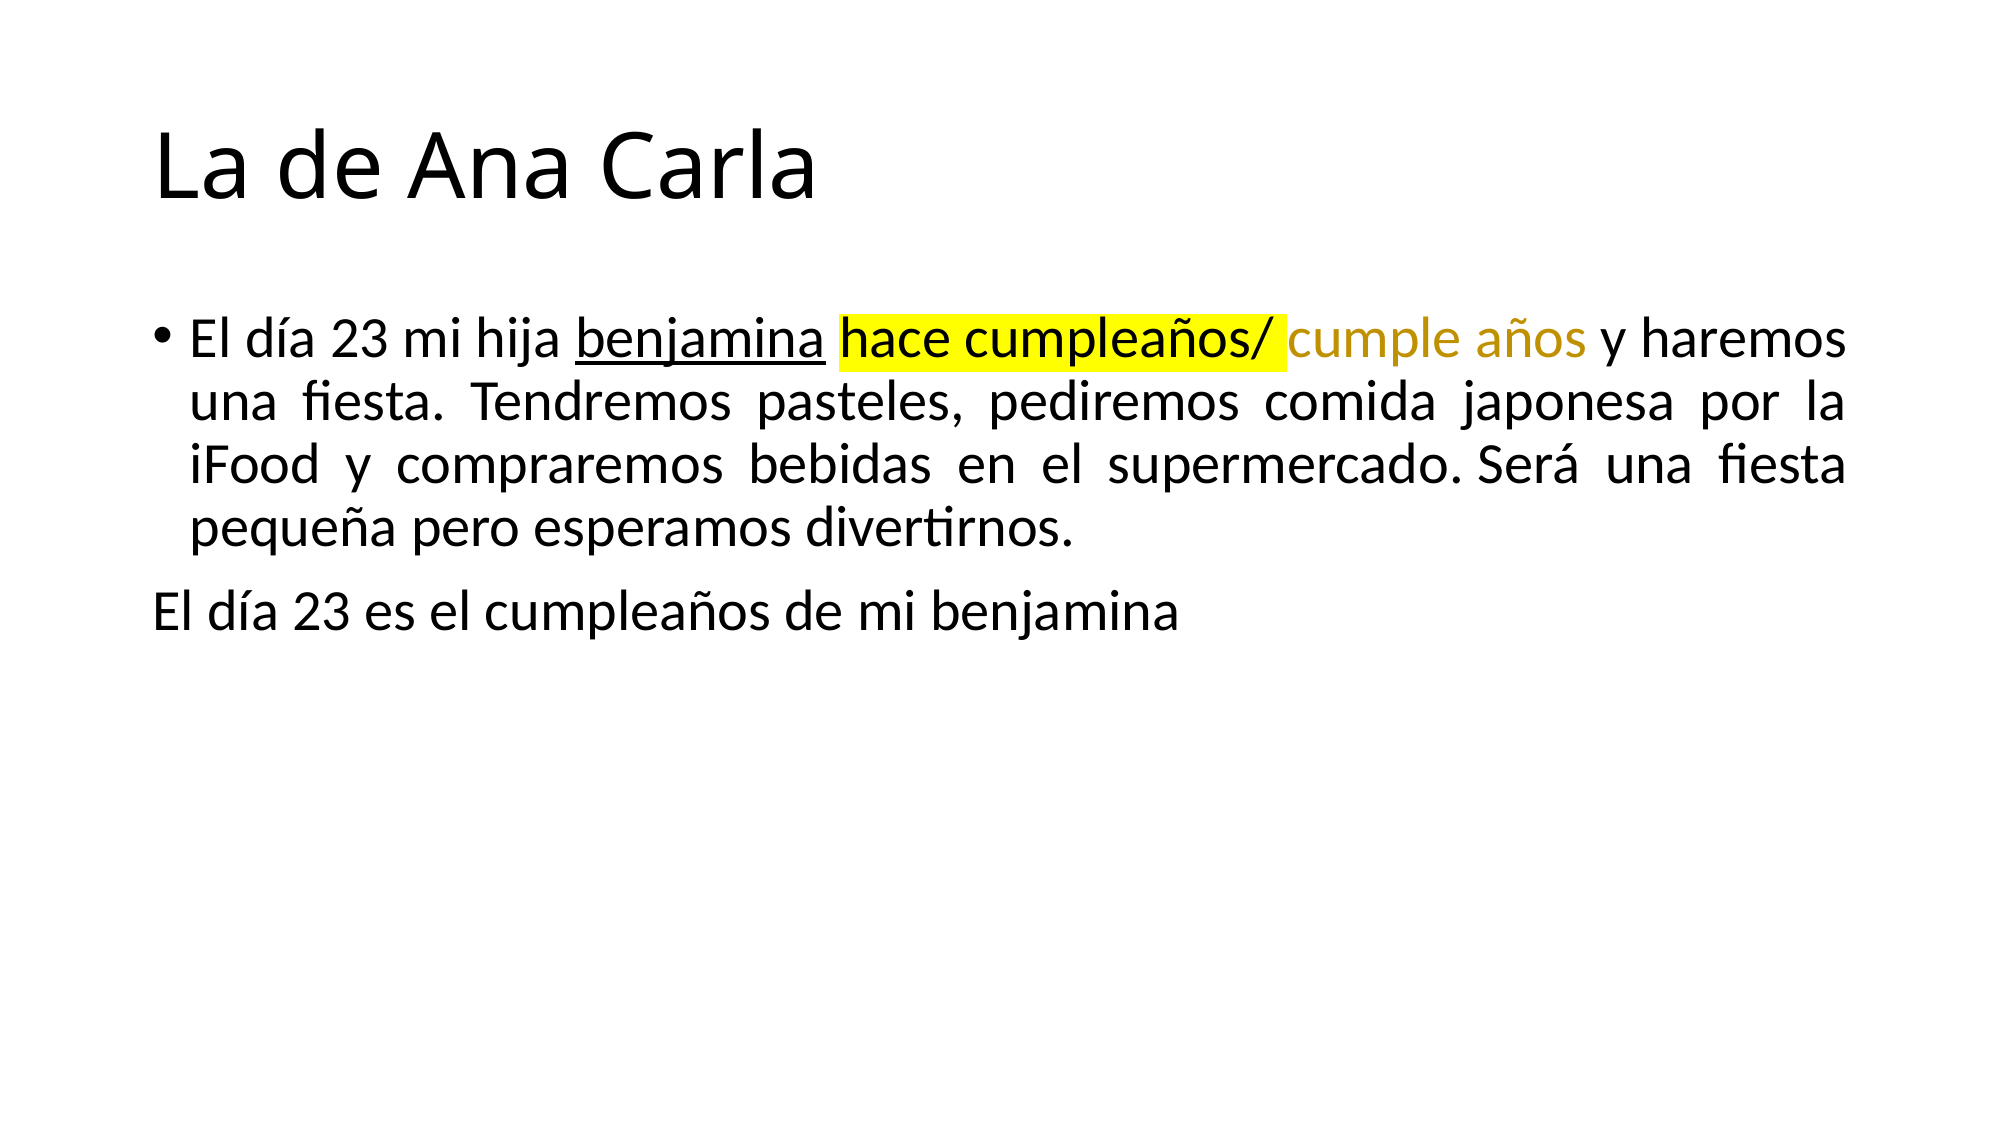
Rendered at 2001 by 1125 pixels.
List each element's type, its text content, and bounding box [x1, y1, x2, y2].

list El día 23 mi hija benjamina hace cumpleaños/ cumple años y haremos una fiesta. Tendremos pasteles, pediremos comida japonesa por la iFood y compraremos bebidas en el supermercado. Será una fiesta pequeña pero esperamos divertirnos. El día 23 es el cumpleaños de mi benjamina [137, 299, 1863, 1014]
title La de Ana Carla [137, 59, 1863, 278]
